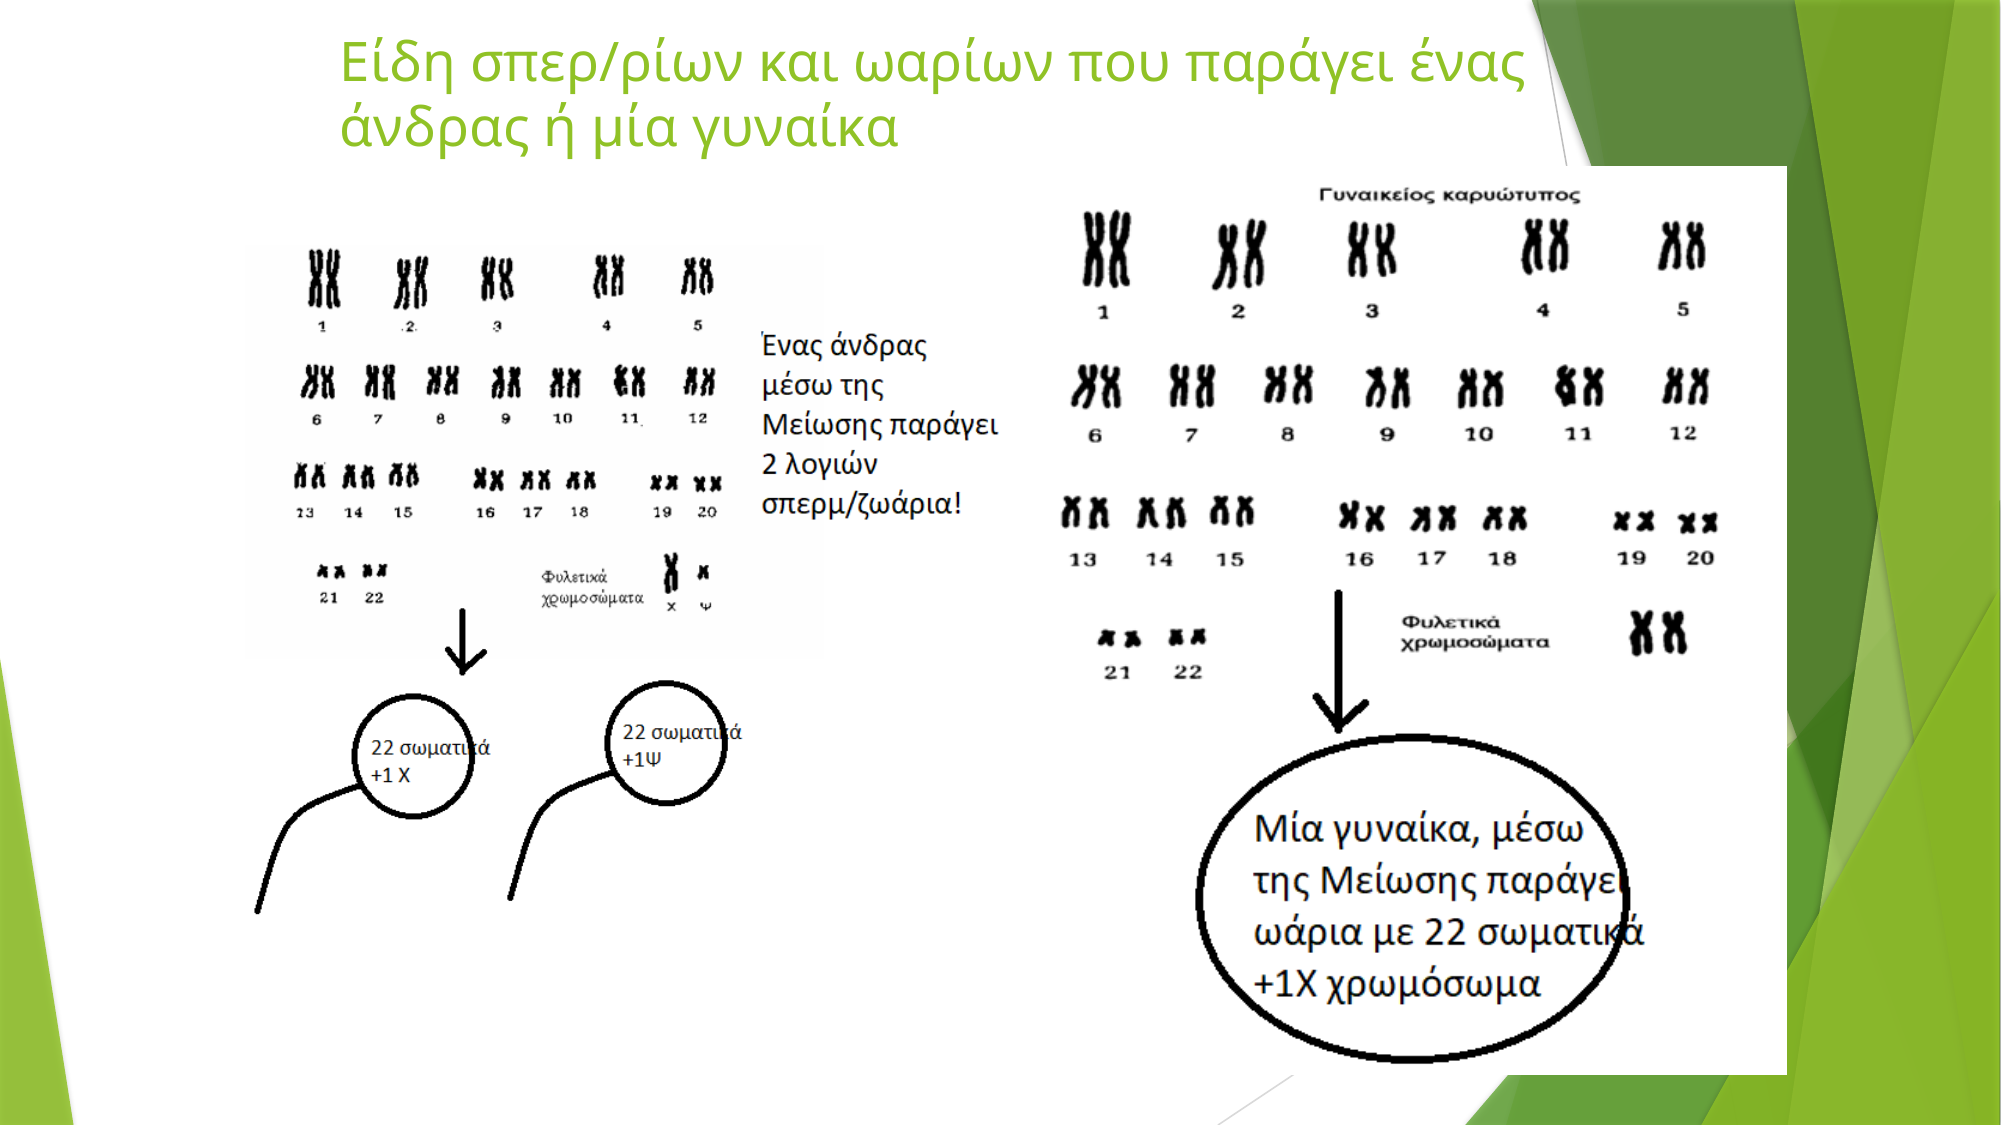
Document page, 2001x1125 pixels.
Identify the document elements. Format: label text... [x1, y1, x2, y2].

title Είδη σπερ/ρίων και ωαρίων που παράγει ένας άνδρας ή μία γυναίκα [324, 19, 1615, 167]
picture [1046, 165, 1787, 1075]
picture [244, 245, 1001, 926]
